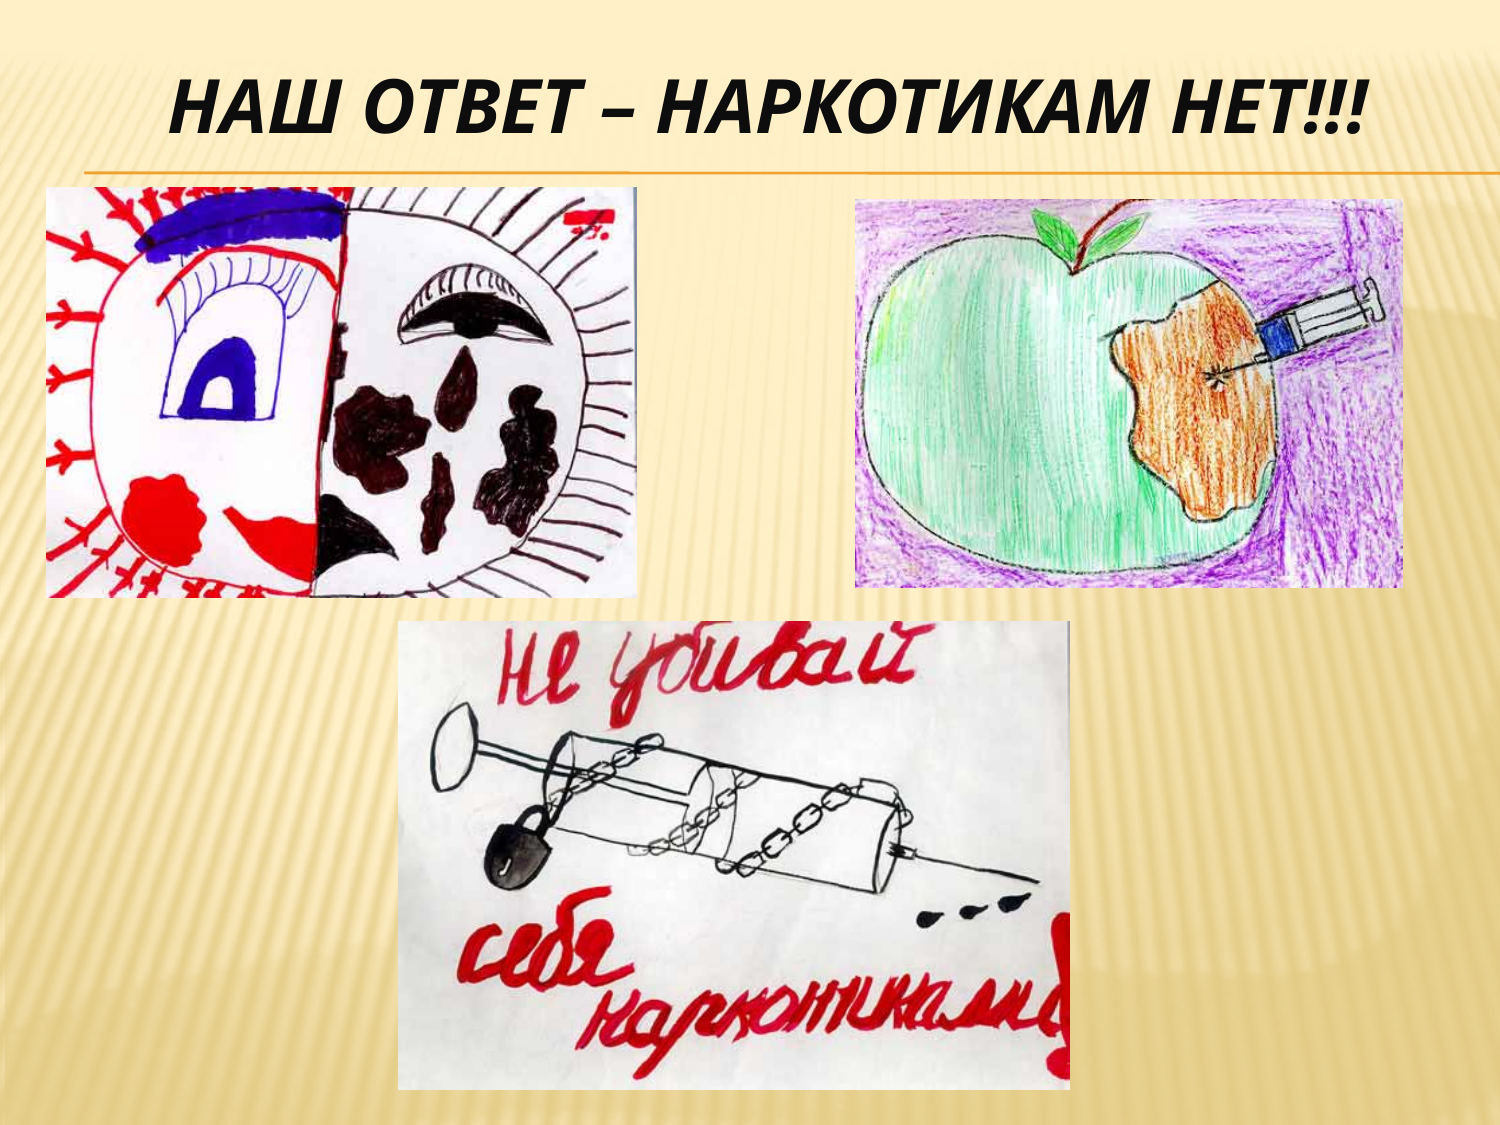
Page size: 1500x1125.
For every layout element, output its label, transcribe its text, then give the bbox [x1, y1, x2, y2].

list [46, 187, 637, 598]
title Наш ответ – наркотикам нет!!! [75, 35, 1500, 173]
picture [398, 620, 1071, 1091]
picture [855, 198, 1403, 588]
